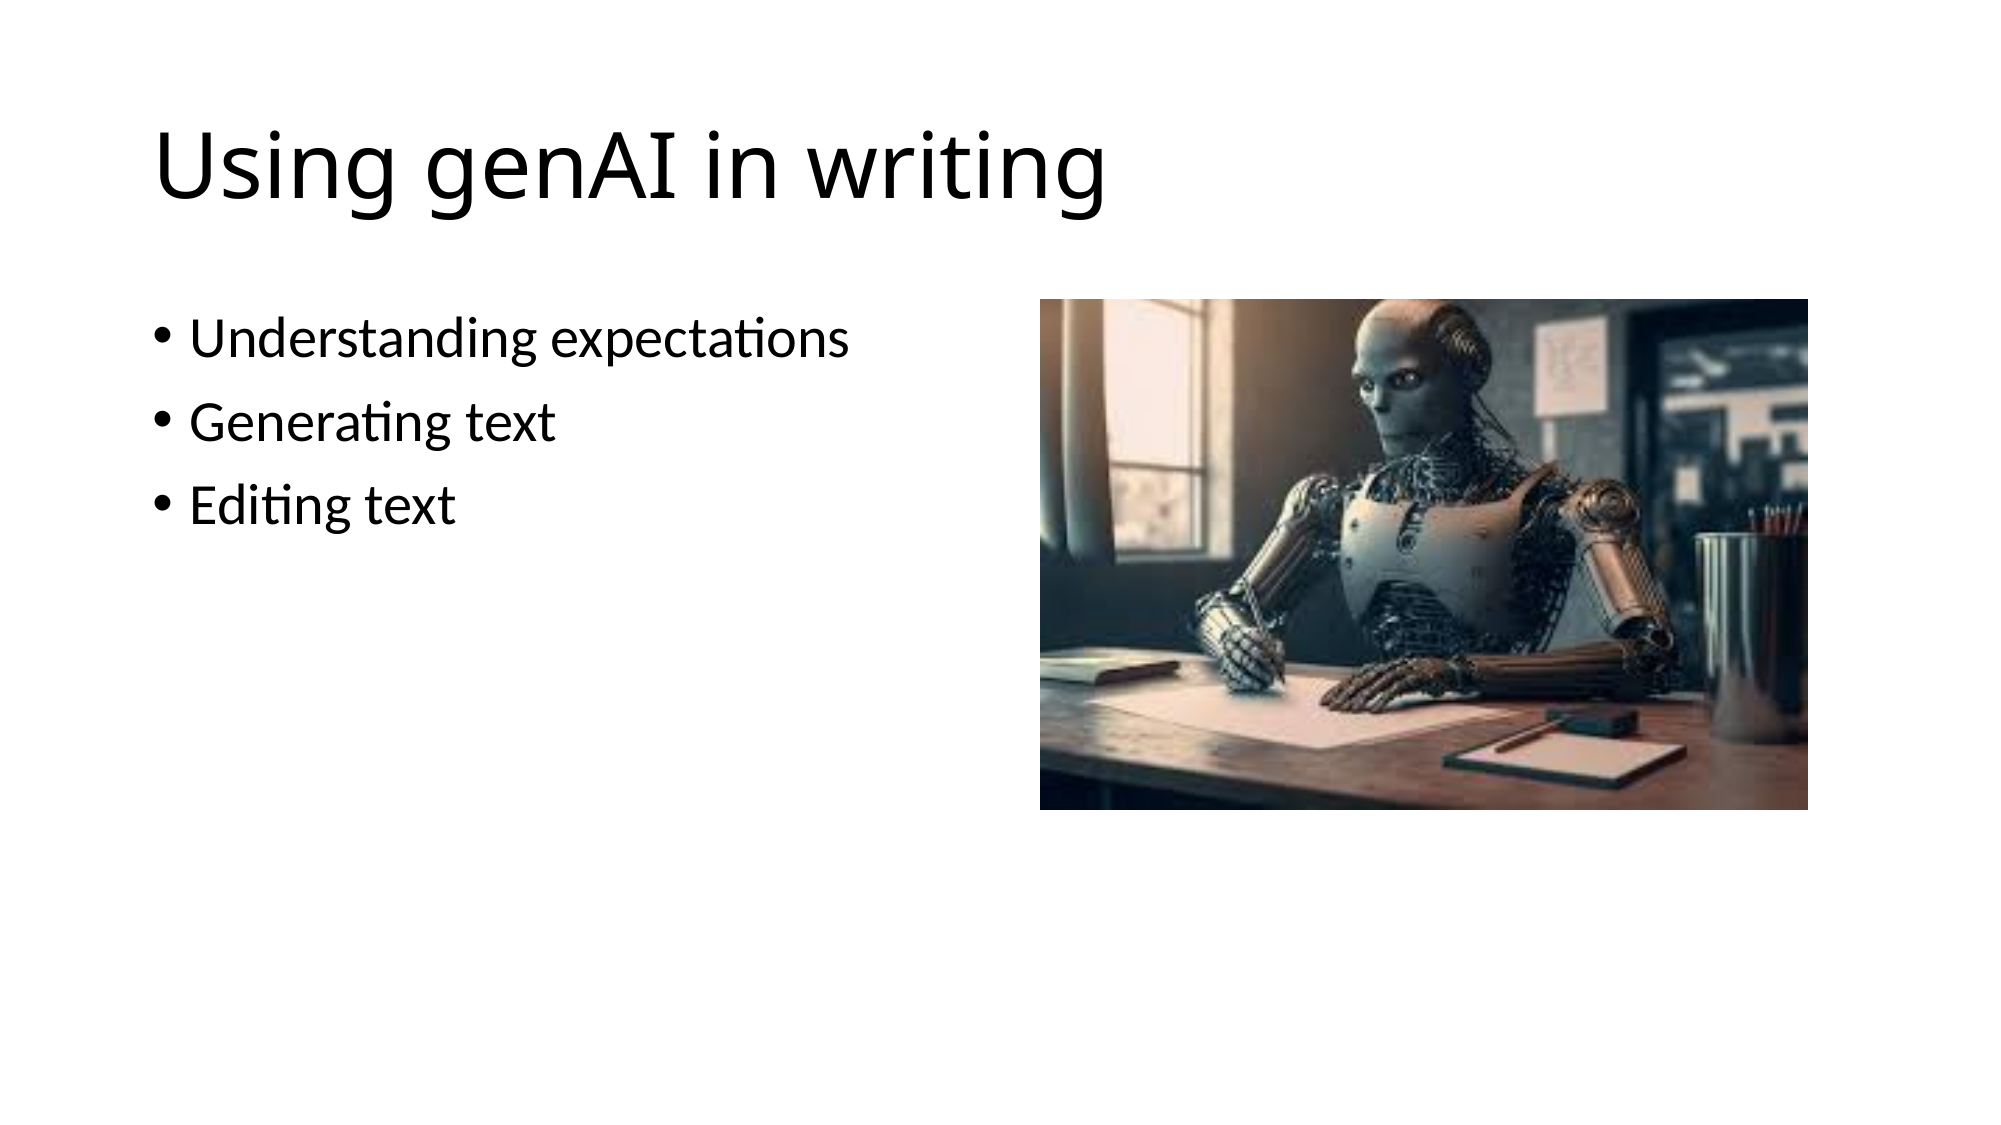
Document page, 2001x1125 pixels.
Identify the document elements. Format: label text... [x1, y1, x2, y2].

picture [1040, 299, 1808, 810]
list Understanding expectations Generating text Editing text [137, 299, 1179, 1014]
title Using genAI in writing [137, 59, 1863, 278]
